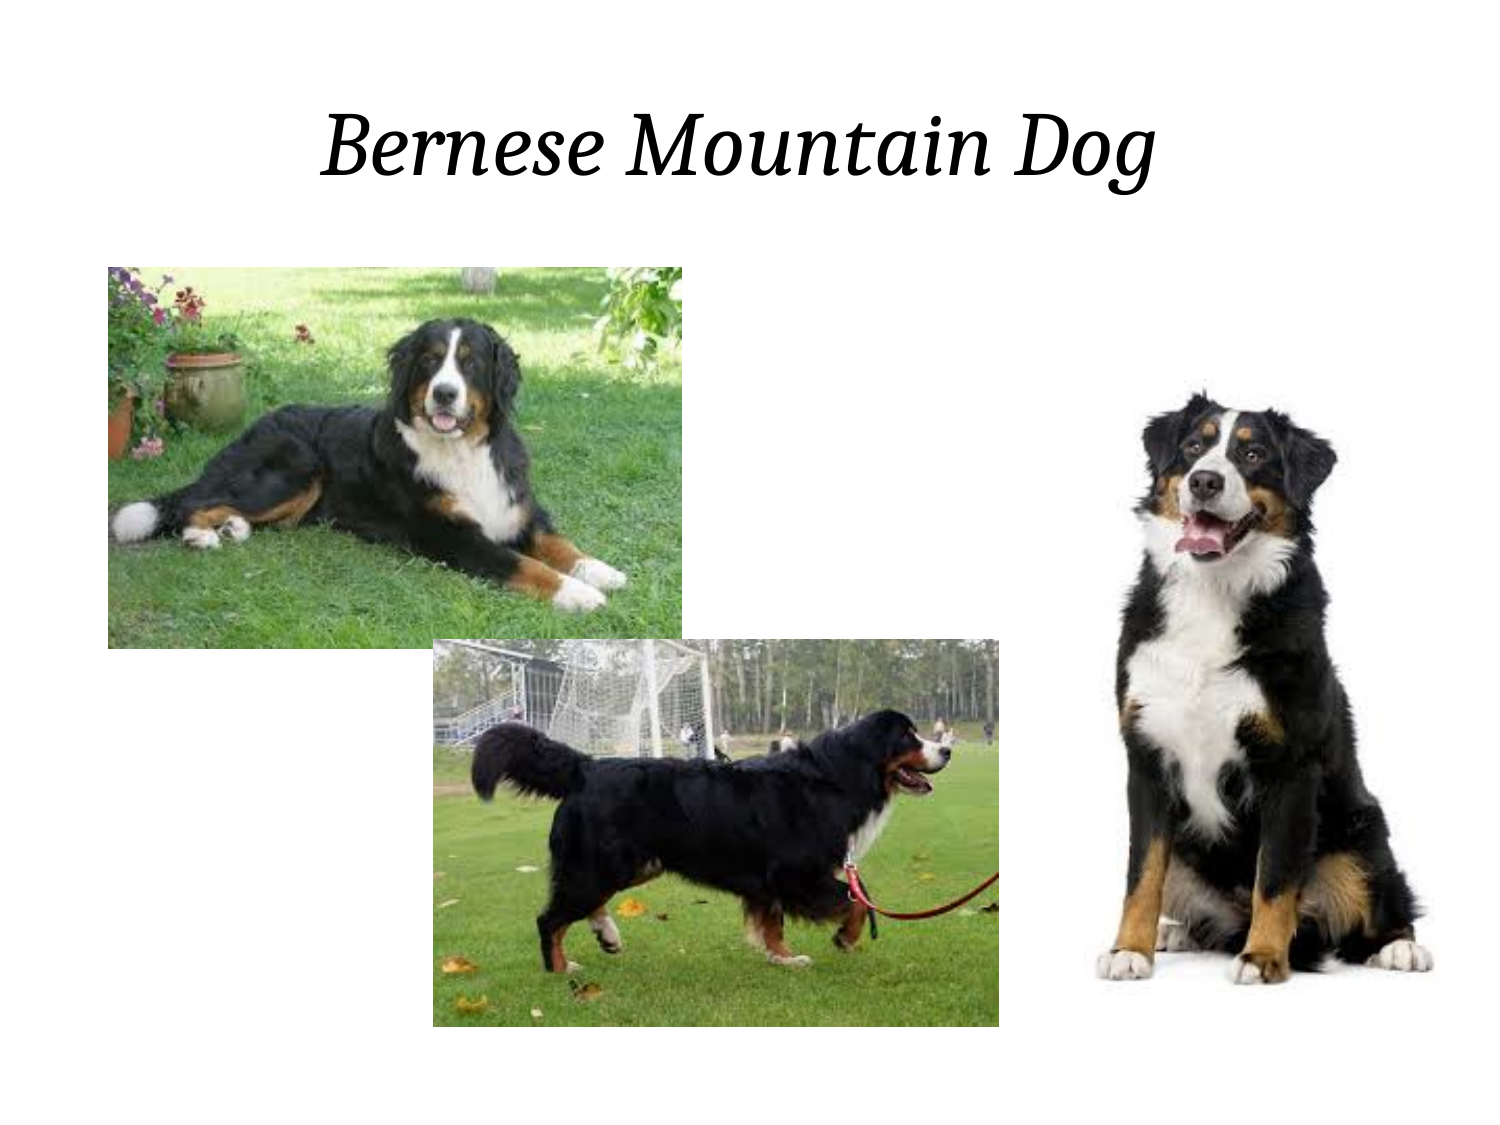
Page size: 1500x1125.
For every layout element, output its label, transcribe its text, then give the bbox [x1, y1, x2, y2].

picture [108, 267, 999, 1028]
title Bernese Mountain Dog [75, 45, 1425, 233]
picture [1084, 378, 1440, 999]
